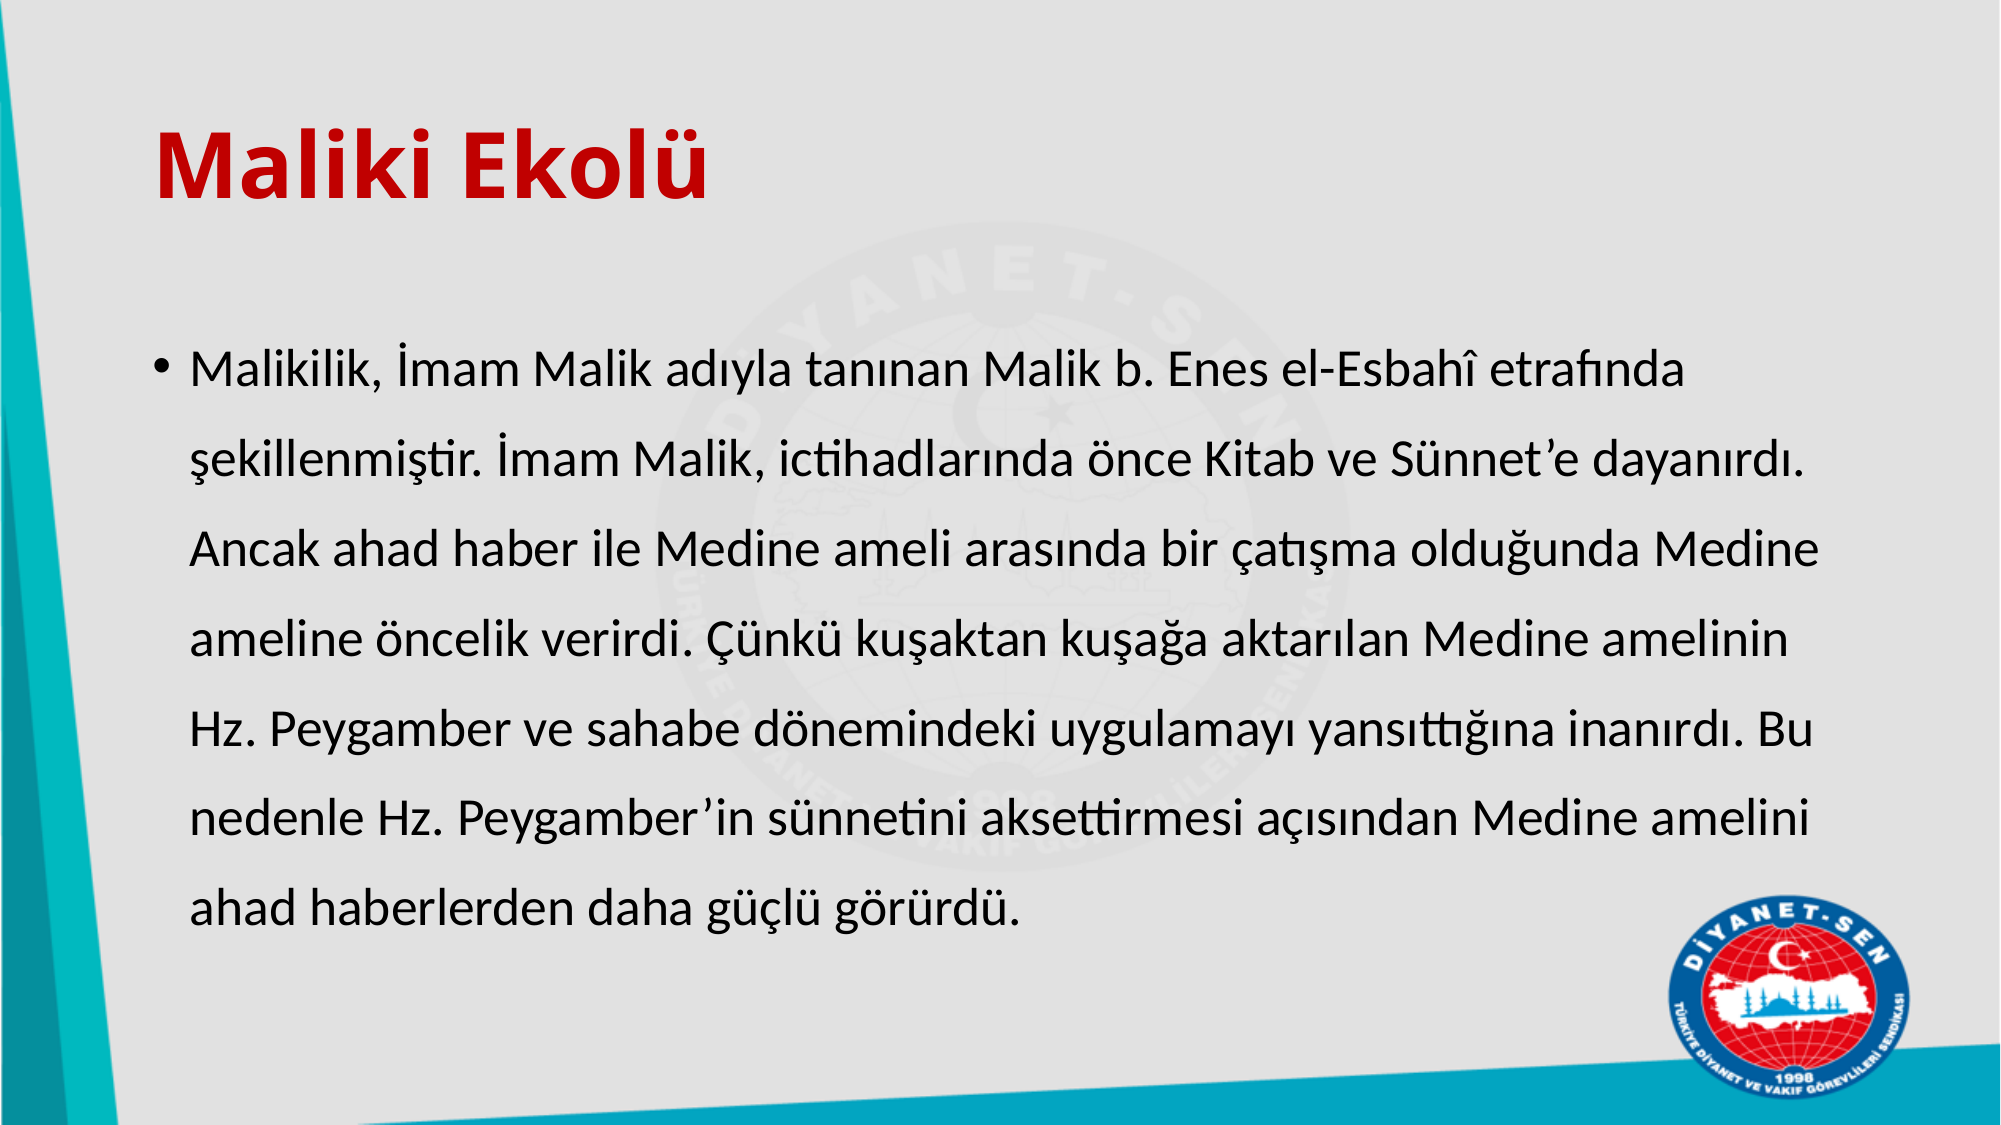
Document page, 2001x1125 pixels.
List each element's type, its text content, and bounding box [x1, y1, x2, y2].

list Malikilik, İmam Malik adıyla tanınan Malik b. Enes el-Esbahî etrafında şekillenmiştir. İmam Malik, ictihadlarında önce Kitab ve Sünnet’e dayanırdı. Ancak ahad haber ile Medine ameli arasında bir çatışma olduğunda Medine ameline öncelik verirdi. Çünkü kuşaktan kuşağa aktarılan Medine amelinin Hz. Peygamber ve sahabe dönemindeki uygulamayı yansıttığına inanırdı. Bu nedenle Hz. Peygamber’in sünnetini aksettirmesi açısından Medine amelini ahad haberlerden daha güçlü görürdü. [137, 299, 1863, 1014]
picture [0, 0, 2001, 1125]
title Maliki Ekolü [137, 59, 1863, 278]
